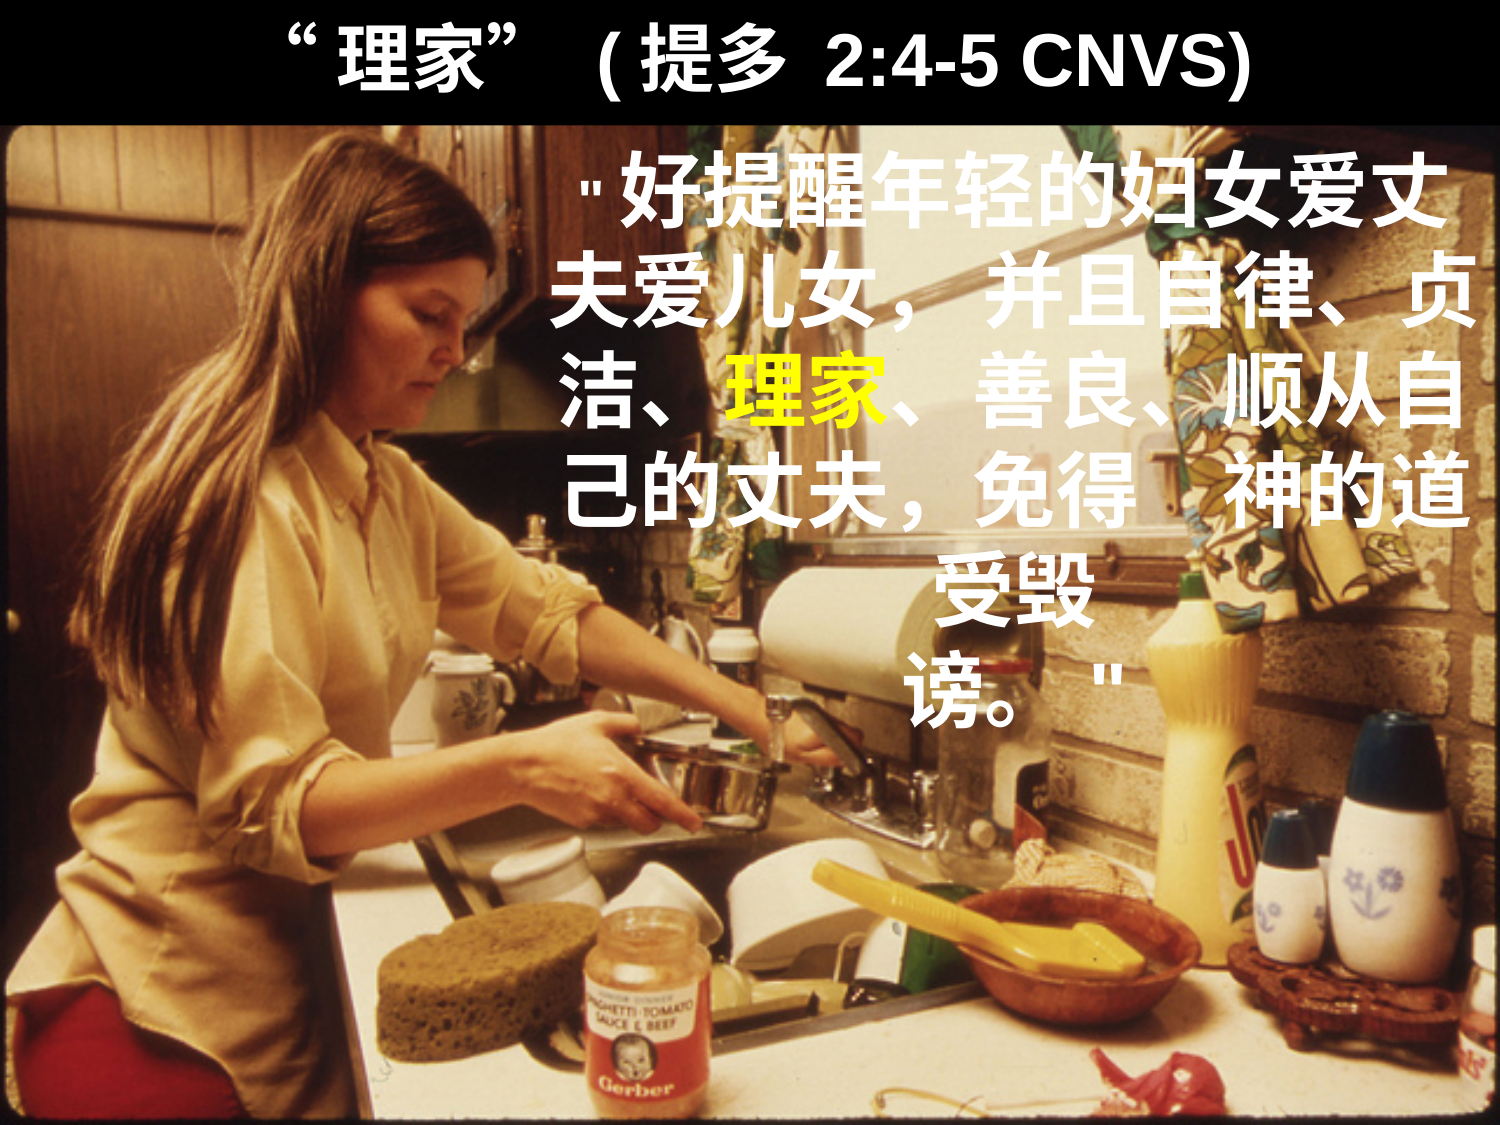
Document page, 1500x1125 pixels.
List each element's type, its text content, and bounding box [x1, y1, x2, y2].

picture [0, 112, 1500, 1125]
title “理家” (提多 2:4-5 CNVS) [0, 0, 1500, 112]
